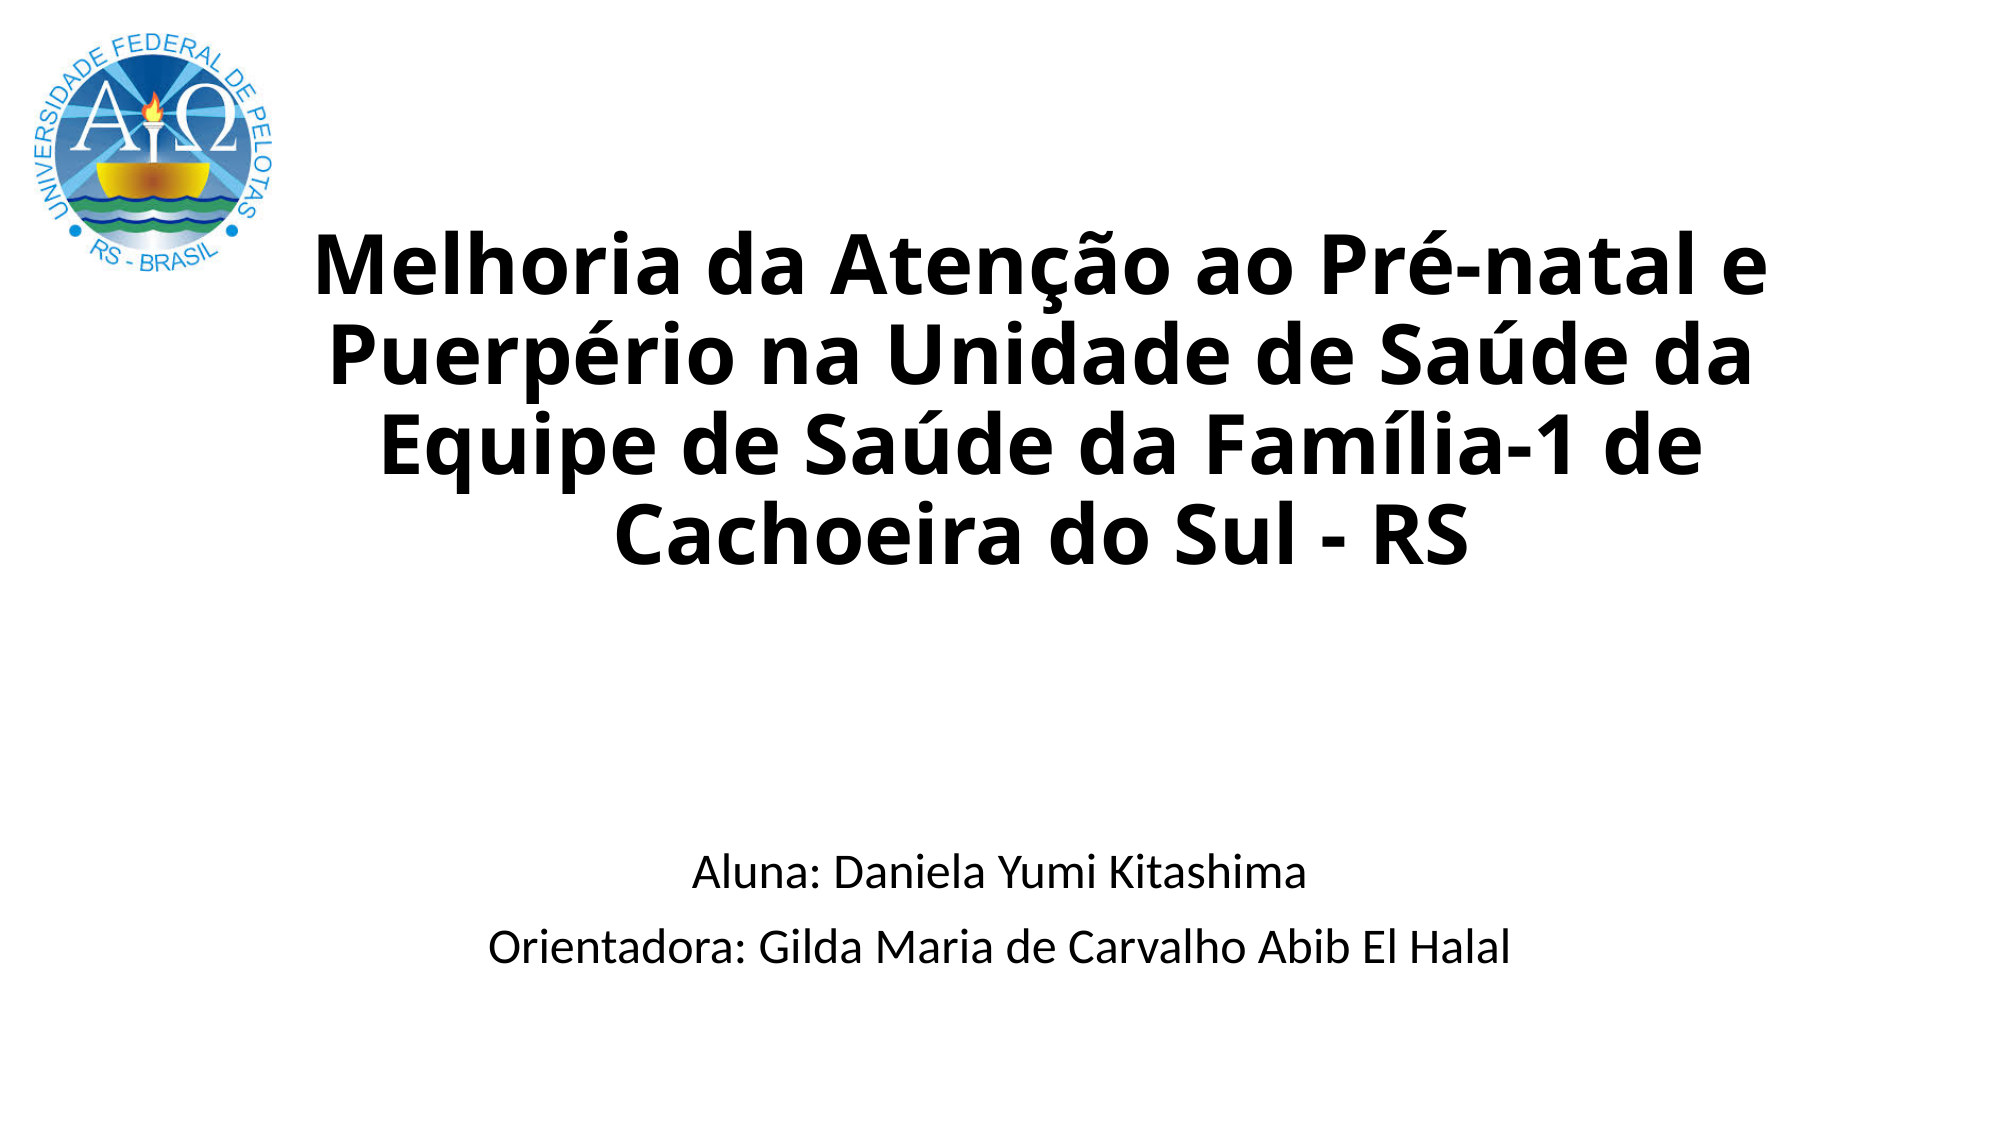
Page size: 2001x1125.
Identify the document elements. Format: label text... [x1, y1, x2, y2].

picture [33, 33, 272, 272]
subtitle Aluna: Daniela Yumi Kitashima Orientadora: Gilda Maria de Carvalho Abib El Halal [249, 838, 1750, 1110]
title Melhoria da Atenção ao Pré-natal e Puerpério na Unidade de Saúde da Equipe de Saúde da Família-1 de Cachoeira do Sul - RS [230, 298, 1853, 690]
